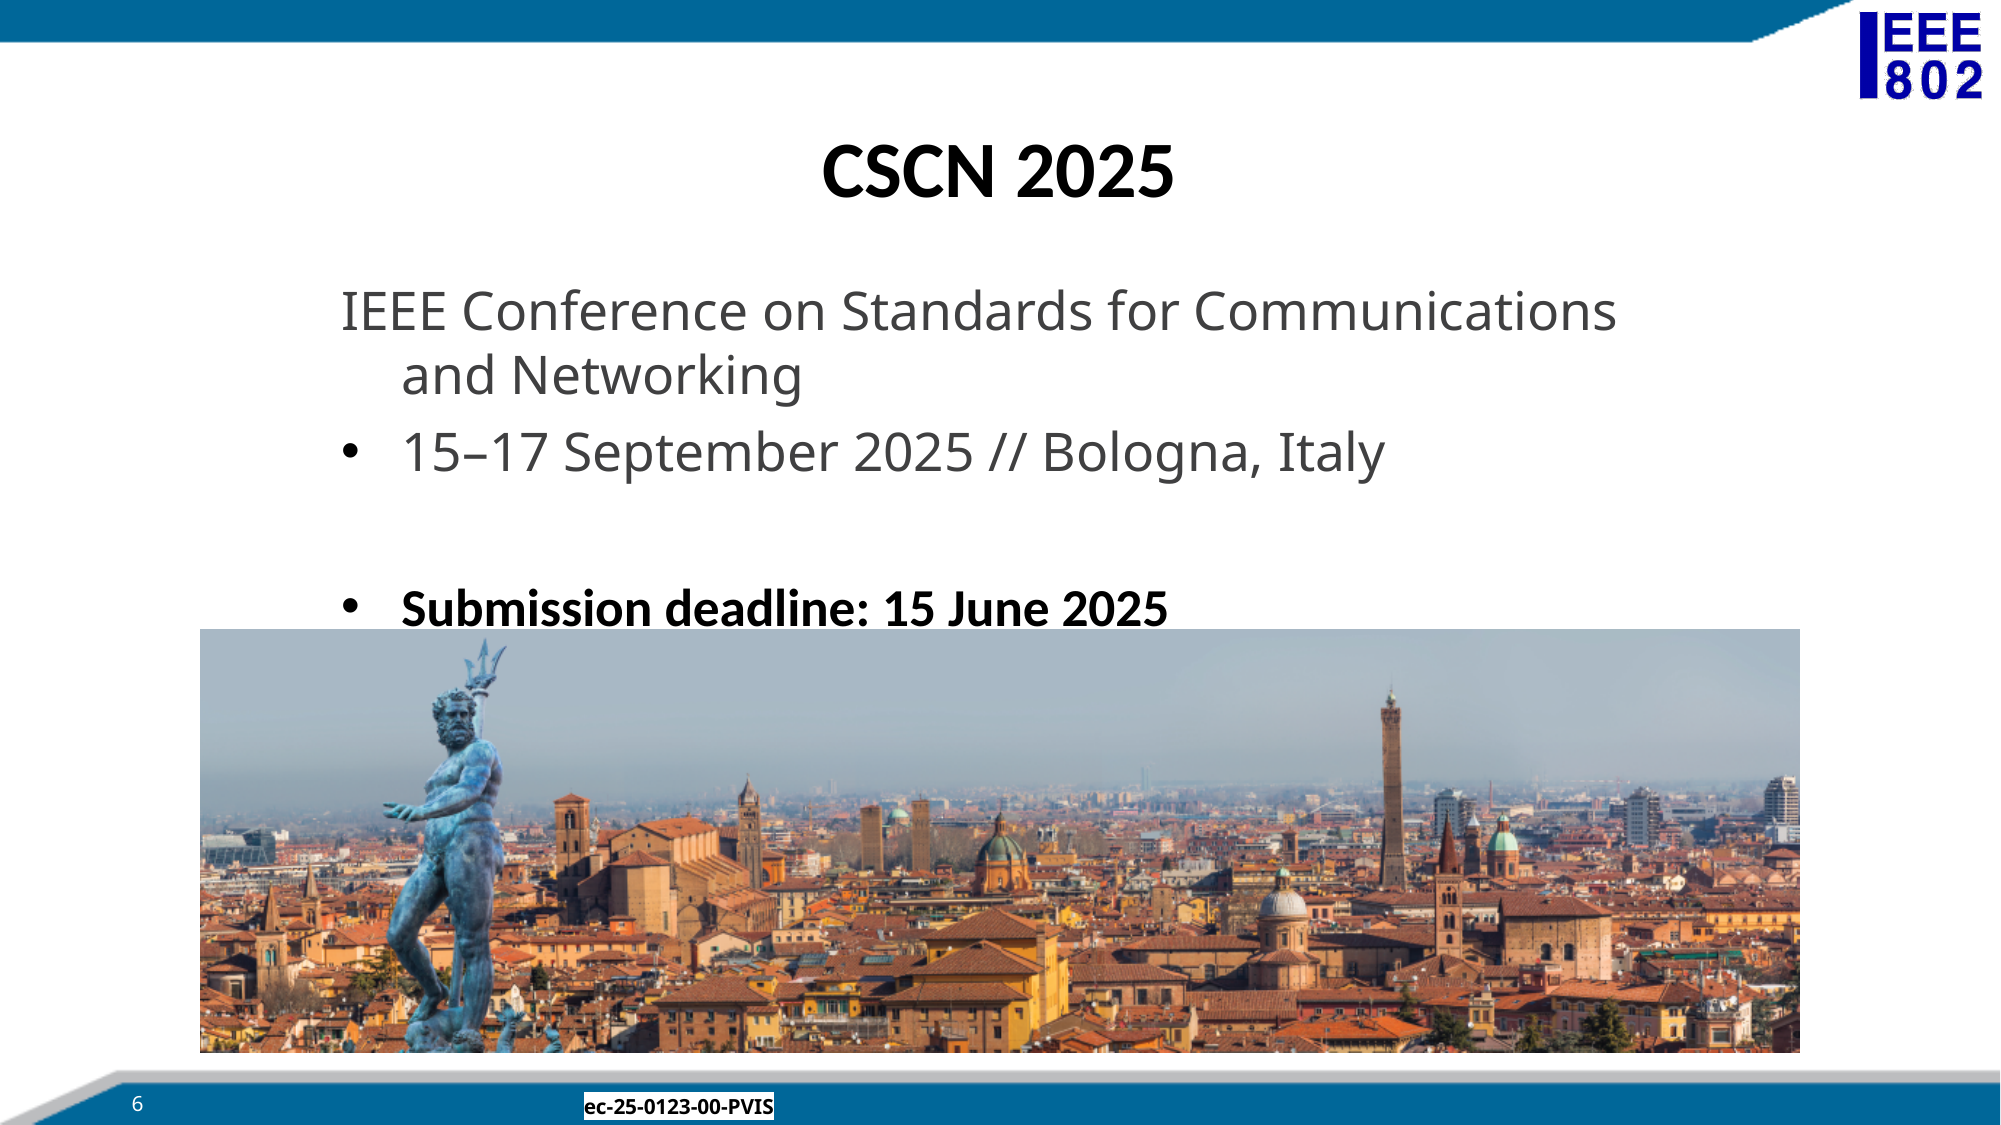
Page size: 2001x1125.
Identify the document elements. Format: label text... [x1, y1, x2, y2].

text_box CSCN 2025 [320, 72, 1680, 259]
text_box IEEE Conference on Standards for Communications and Networking 15–17 September 2025 // Bologna, Italy Submission deadline: 15 June 2025 [326, 269, 1686, 626]
slide_number 6 [116, 1086, 267, 1122]
picture [0, 0, 2001, 1125]
